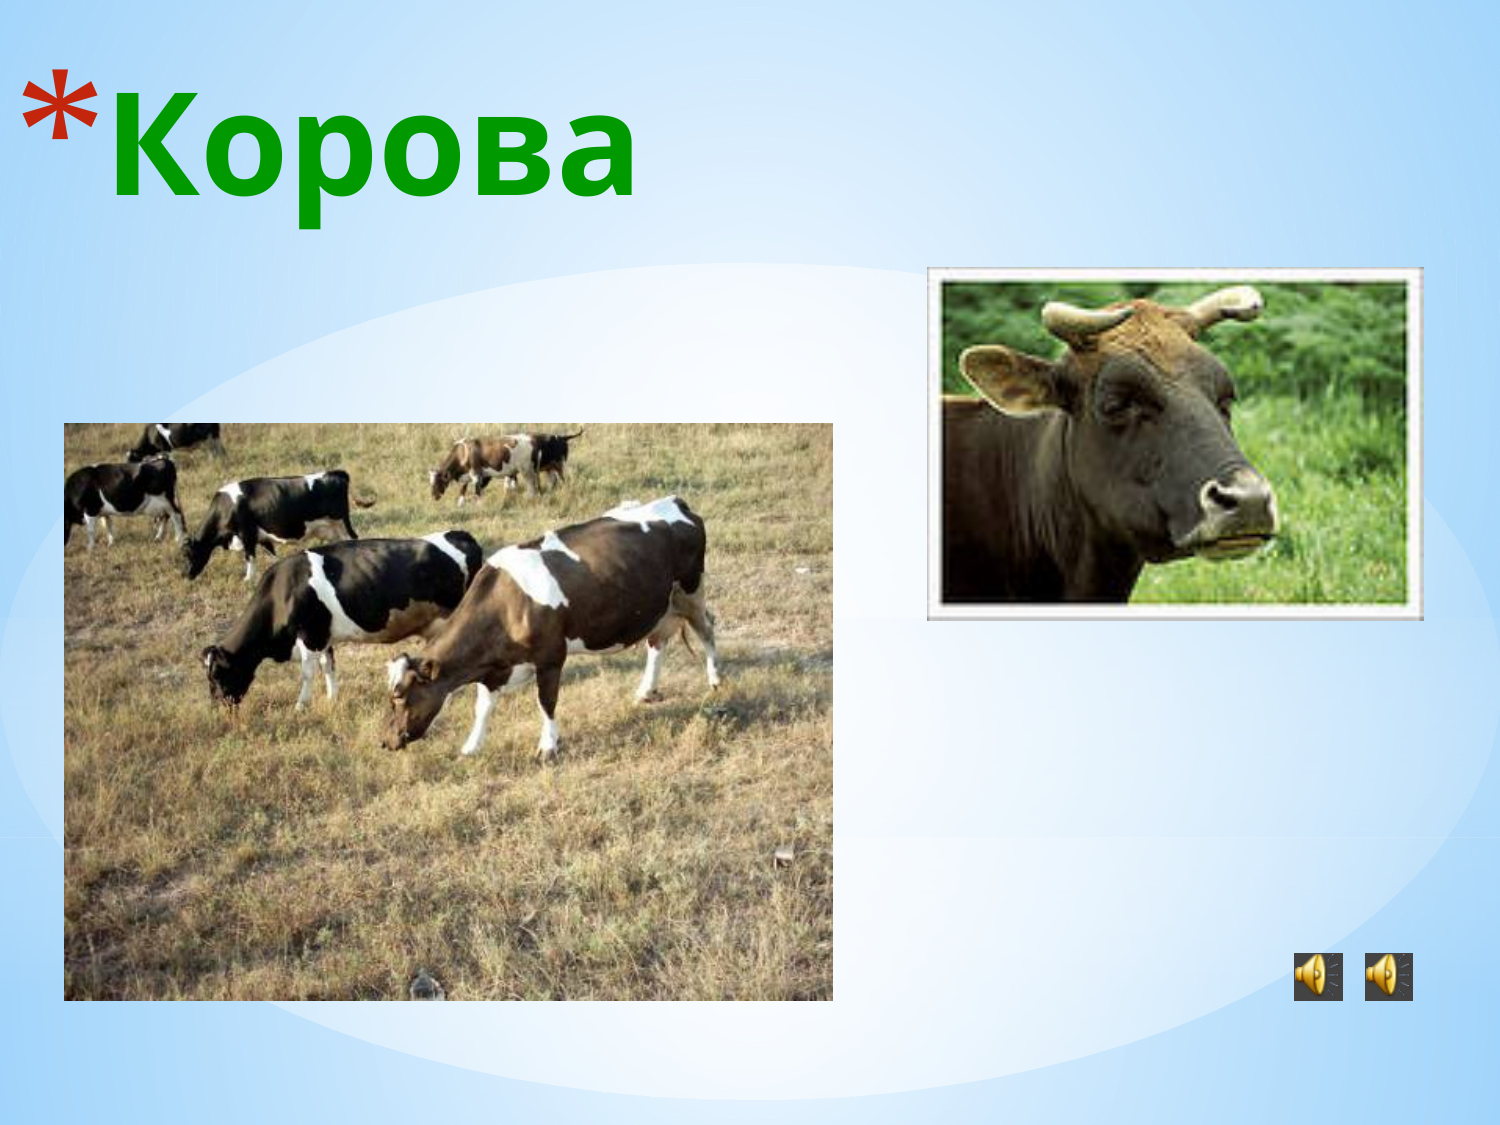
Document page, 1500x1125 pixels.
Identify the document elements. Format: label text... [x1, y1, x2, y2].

picture [926, 266, 1424, 621]
picture [1364, 952, 1415, 1003]
picture [64, 423, 833, 1001]
title Корова [0, 45, 1350, 233]
picture [1293, 952, 1344, 1003]
